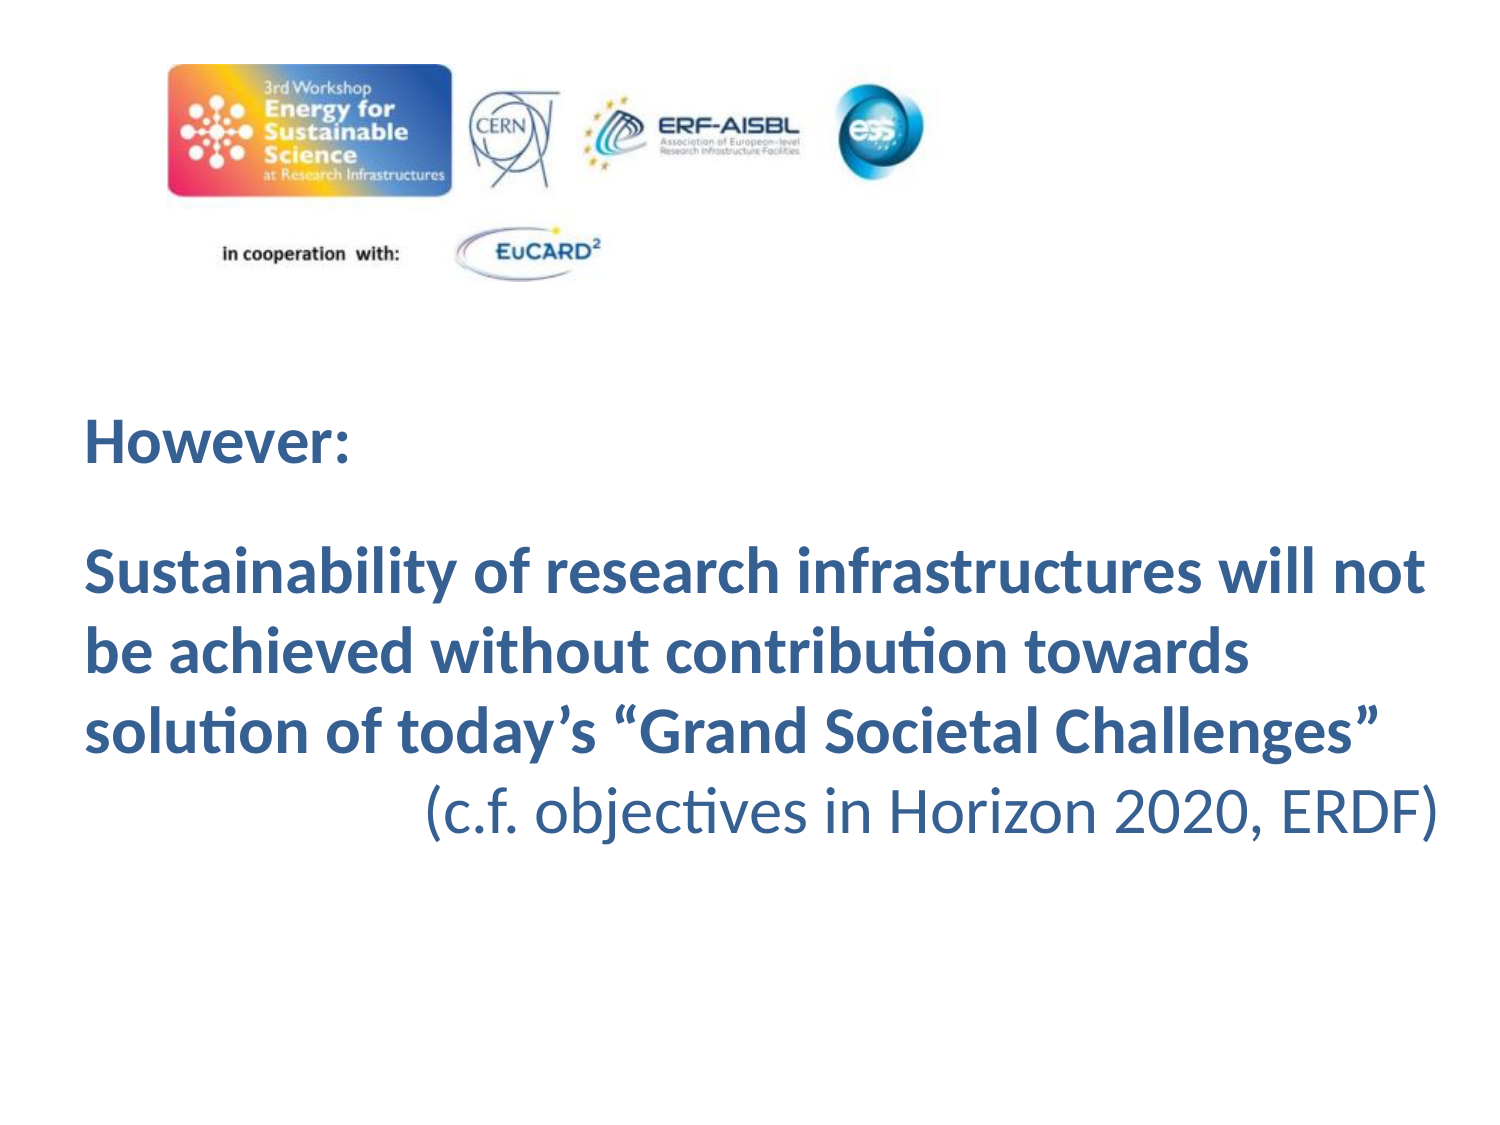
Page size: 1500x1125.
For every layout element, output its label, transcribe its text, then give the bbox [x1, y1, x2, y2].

picture [32, 63, 1017, 282]
text_box However: Sustainability of research infrastructures will not be achieved without contribution towards solution of today’s “Grand Societal Challenges” (c.f. objectives in Horizon 2020, ERDF) [69, 389, 1472, 854]
